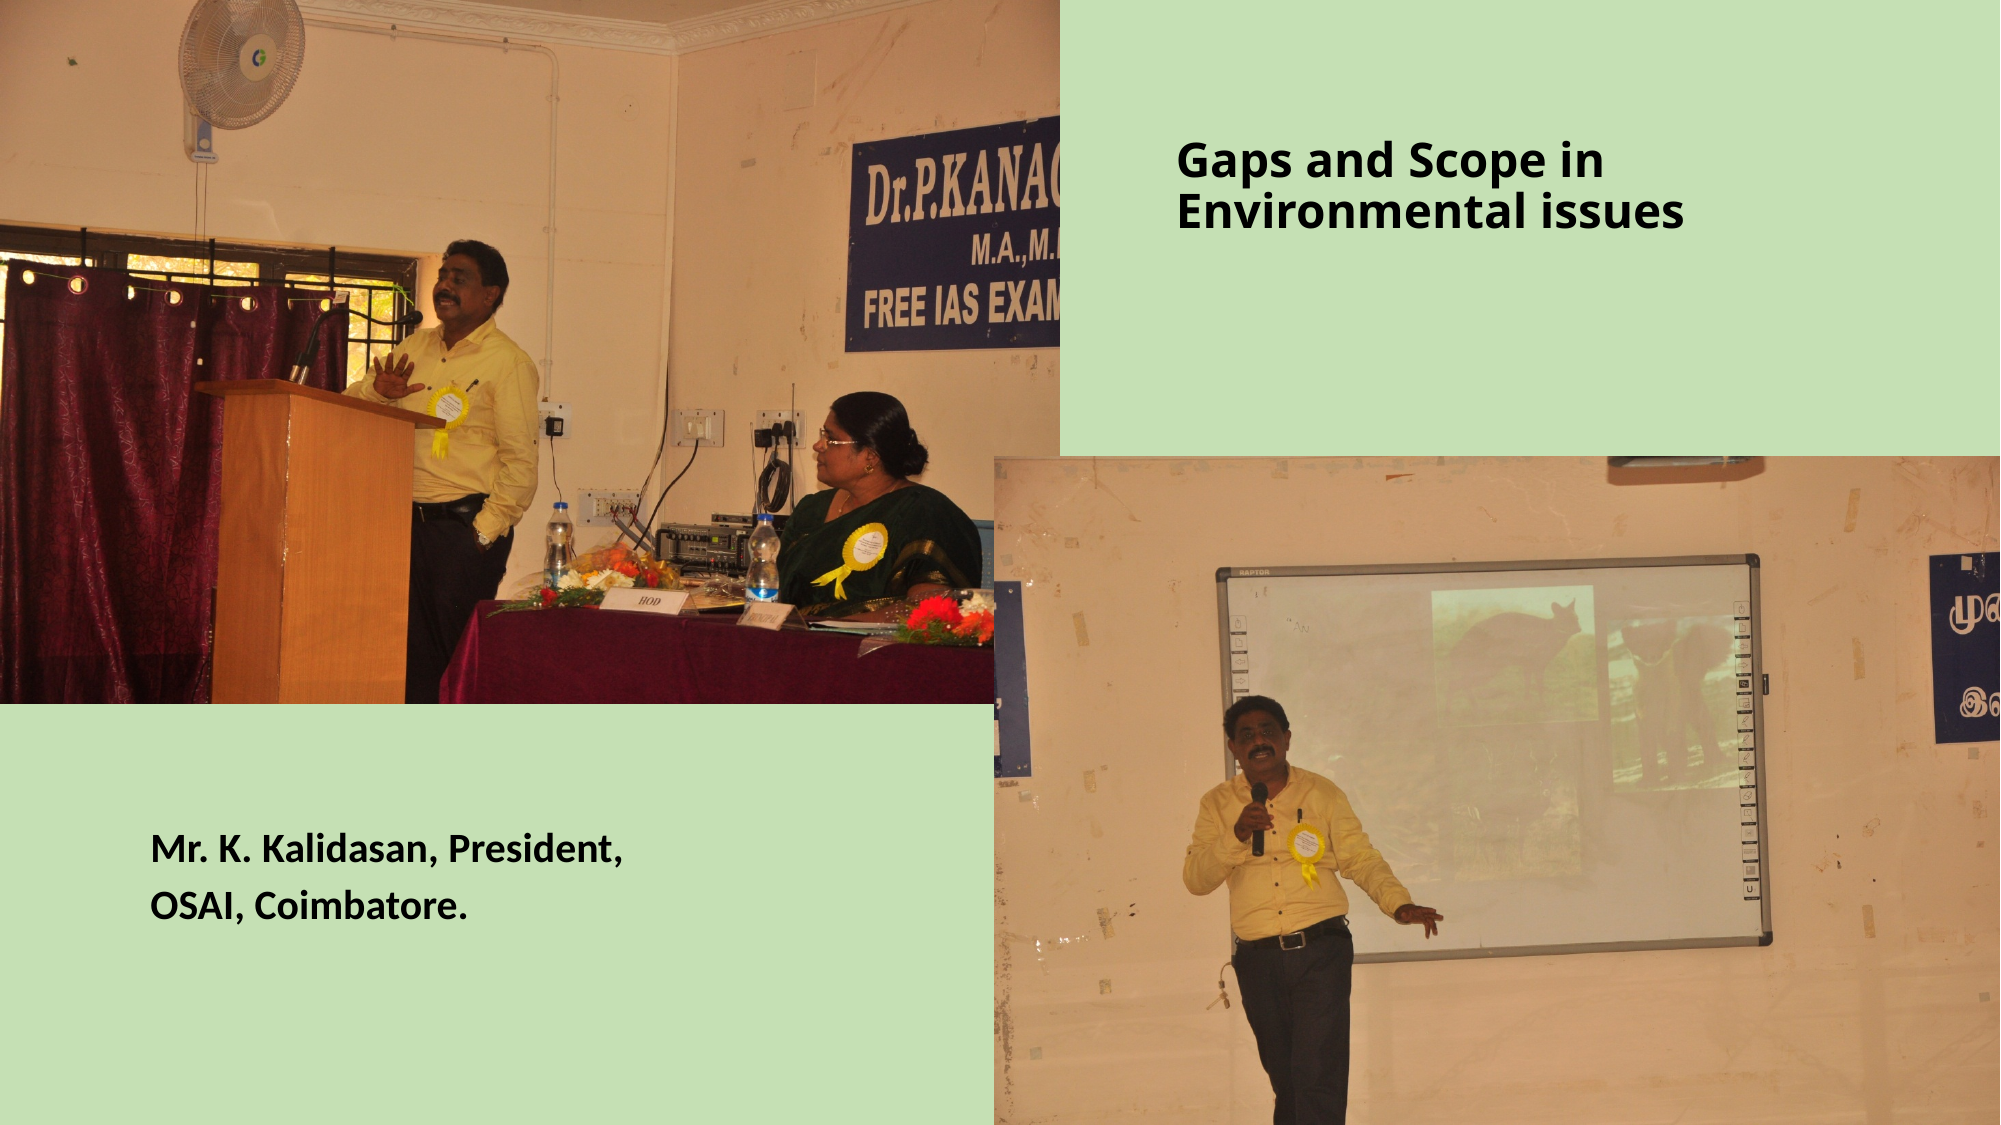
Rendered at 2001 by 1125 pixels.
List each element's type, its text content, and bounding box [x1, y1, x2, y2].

title Gaps and Scope in Environmental issues [1160, 128, 1912, 329]
picture [0, 0, 2000, 1125]
text_box Mr. K. Kalidasan, President, OSAI, Coimbatore. [135, 805, 908, 936]
